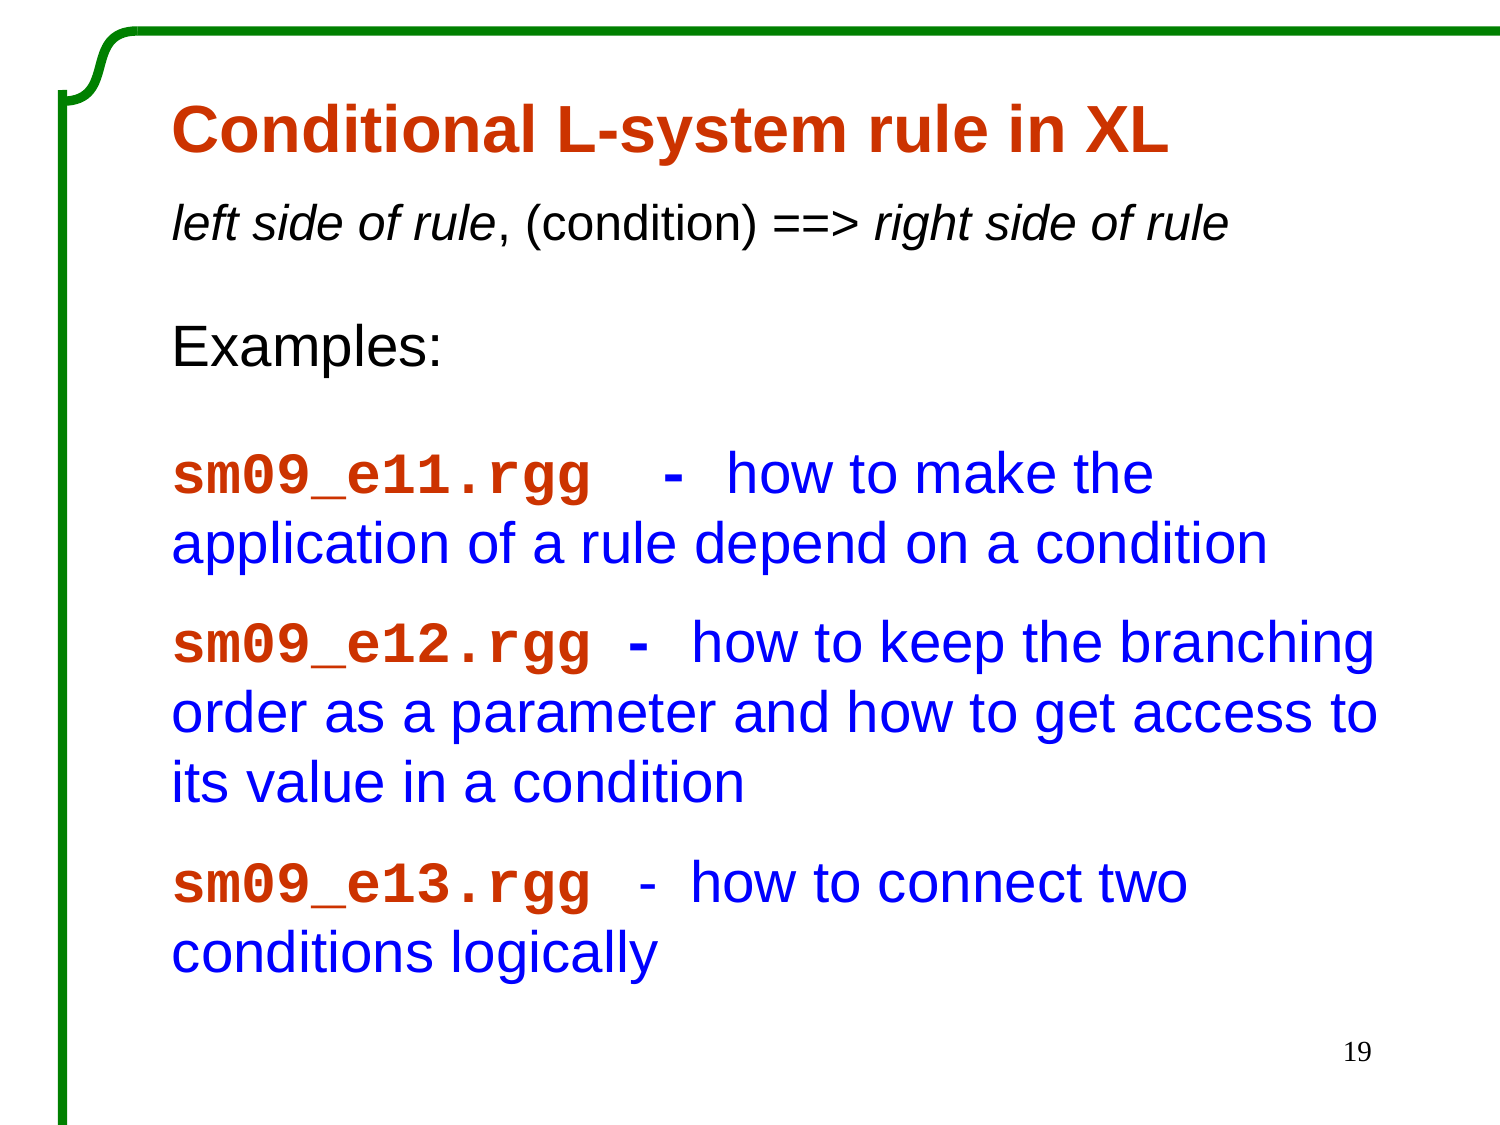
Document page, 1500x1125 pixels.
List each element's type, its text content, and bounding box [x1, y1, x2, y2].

slide_number 19 [1074, 1025, 1388, 1100]
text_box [64, 28, 136, 104]
text_box Conditional L-system rule in XL left side of rule, (condition) ==> right side of rule Examples: sm09_e11.rgg - how to make the application of a rule depend on a condition sm09_e12.rgg - how to keep the branching order as a parameter and how to get access to its value in a condition sm09_e13.rgg - how to connect two conditions logically [157, 78, 1412, 991]
